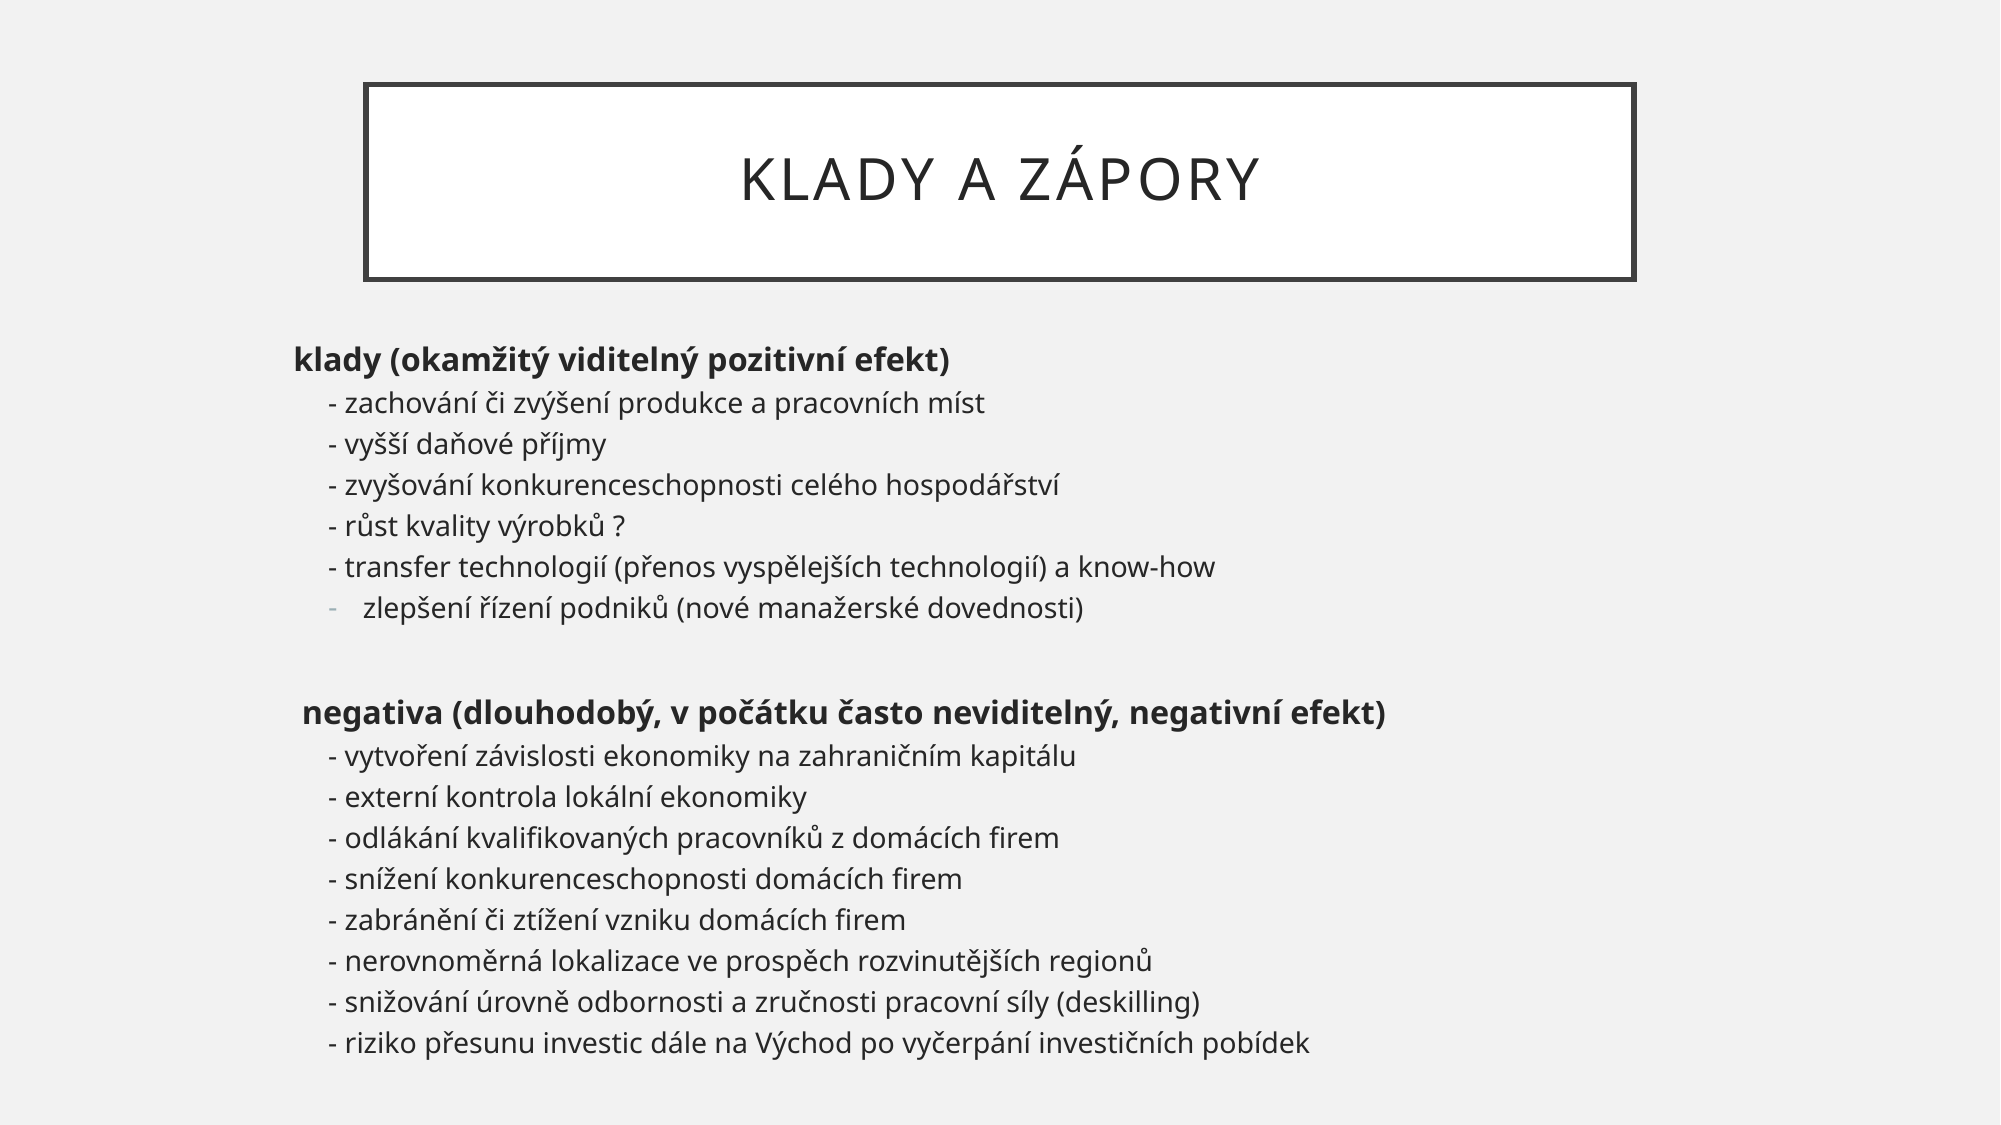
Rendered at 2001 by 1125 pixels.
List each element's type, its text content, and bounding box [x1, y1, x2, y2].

title Klady a zápory [363, 82, 1637, 282]
list klady (okamžitý viditelný pozitivní efekt) - zachování či zvýšení produkce a pracovních míst - vyšší daňové příjmy - zvyšování konkurenceschopnosti celého hospodářství - růst kvality výrobků ? - transfer technologií (přenos vyspělejších technologií) a know-how zlepšení řízení podniků (nové manažerské dovednosti) negativa (dlouhodobý, v počátku často neviditelný, negativní efekt) - vytvoření závislosti ekonomiky na zahraničním kapitálu - externí kontrola lokální ekonomiky - odlákání kvalifikovaných pracovníků z domácích firem - snížení konkurenceschopnosti domácích firem - zabránění či ztížení vzniku domácích firem - nerovnoměrná lokalizace ve prospěch rozvinutějších regionů - snižování úrovně odbornosti a zručnosti pracovní síly (deskilling) - riziko přesunu investic dále na Východ po vyčerpání investičních pobídek [278, 323, 1863, 1070]
